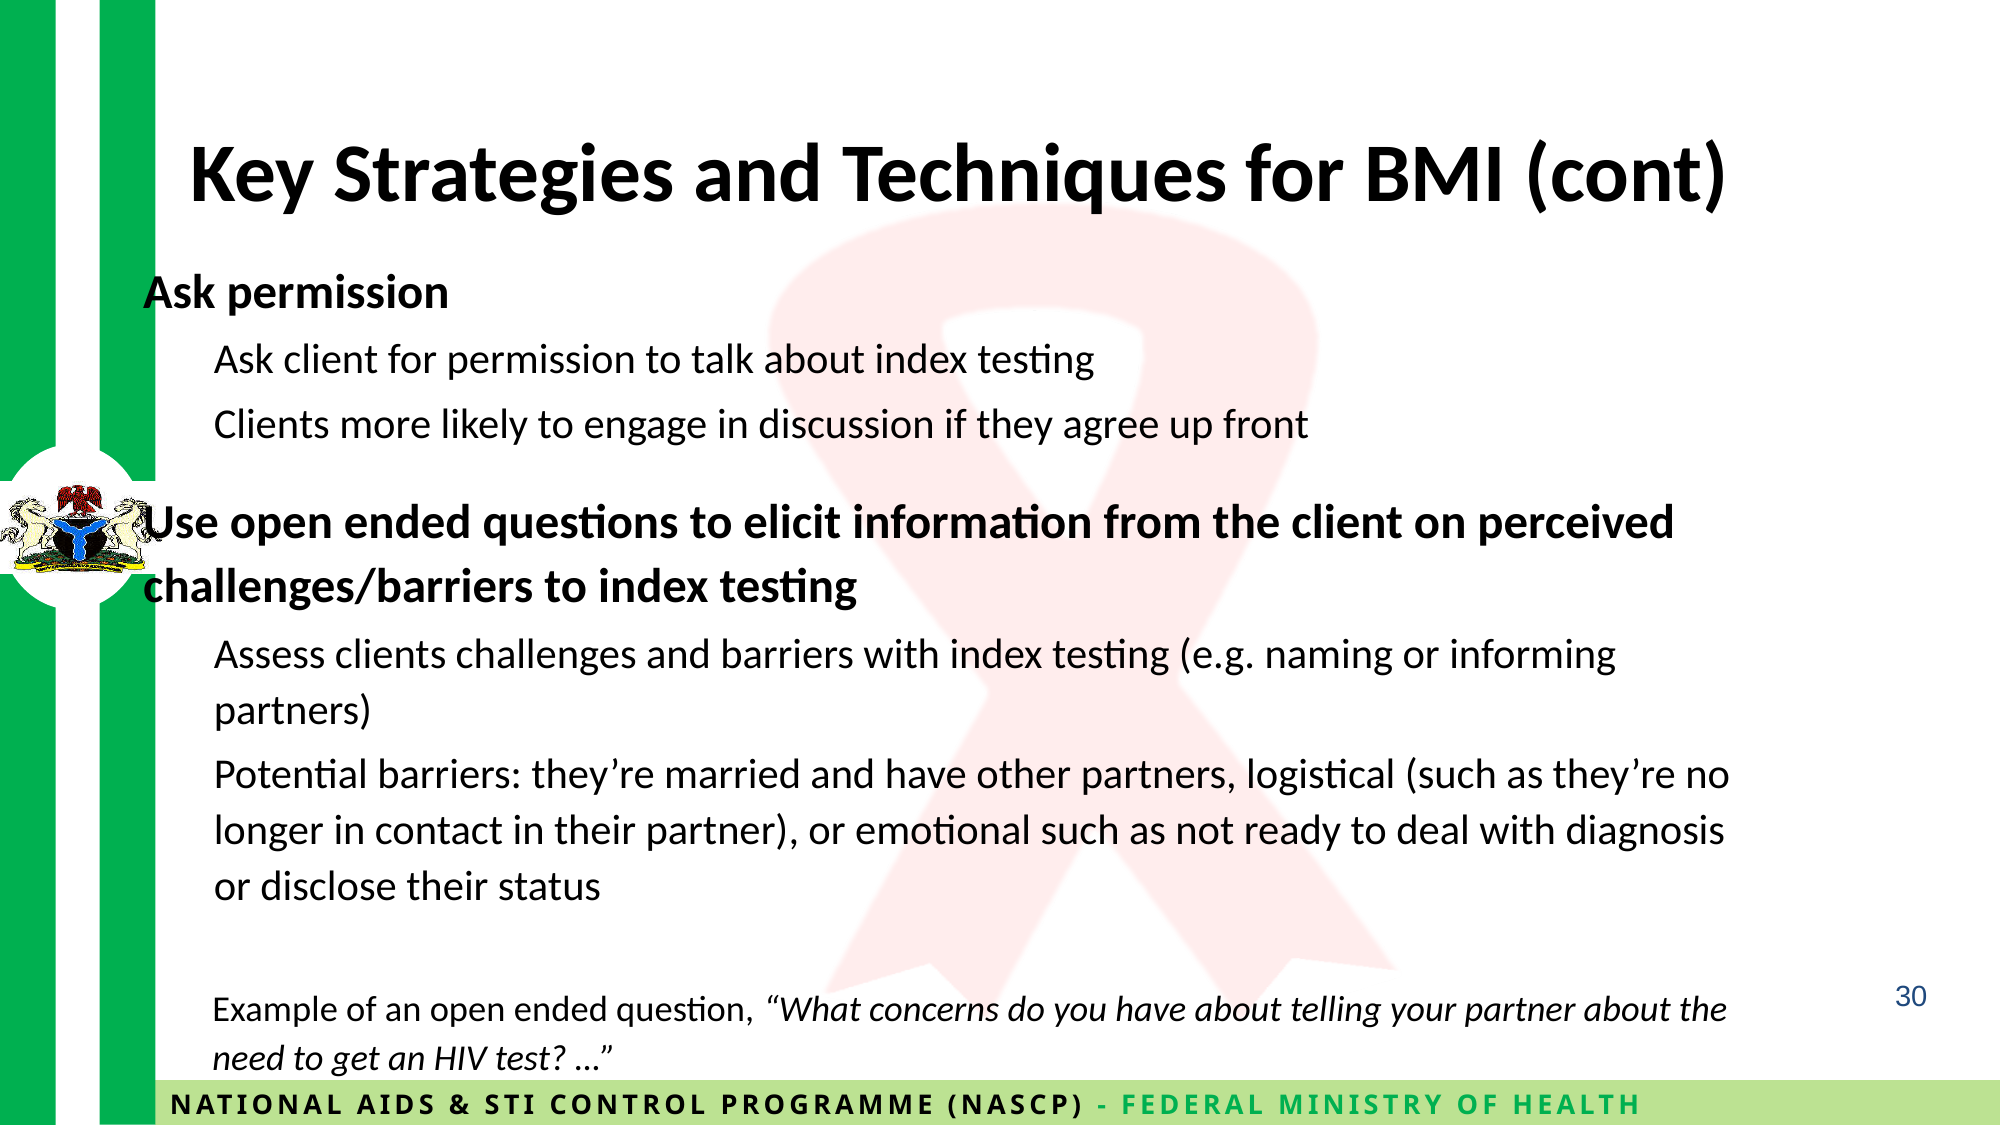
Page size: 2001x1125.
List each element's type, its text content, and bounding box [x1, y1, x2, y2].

list Ask permission Ask client for permission to talk about index testing Clients more likely to engage in discussion if they agree up front Use open ended questions to elicit information from the client on perceived challenges/barriers to index testing Assess clients challenges and barriers with index testing (e.g. naming or informing partners) Potential barriers: they’re married and have other partners, logistical (such as they’re no longer in contact in their partner), or emotional such as not ready to deal with diagnosis or disclose their status Example of an open ended question, “What concerns do you have about telling your partner about the need to get an HIV test? …” [76, 251, 1757, 1088]
slide_number 30 [1462, 880, 1943, 1110]
picture [0, 481, 76, 574]
title Key Strategies and Techniques for BMI (cont) [76, 31, 1844, 304]
